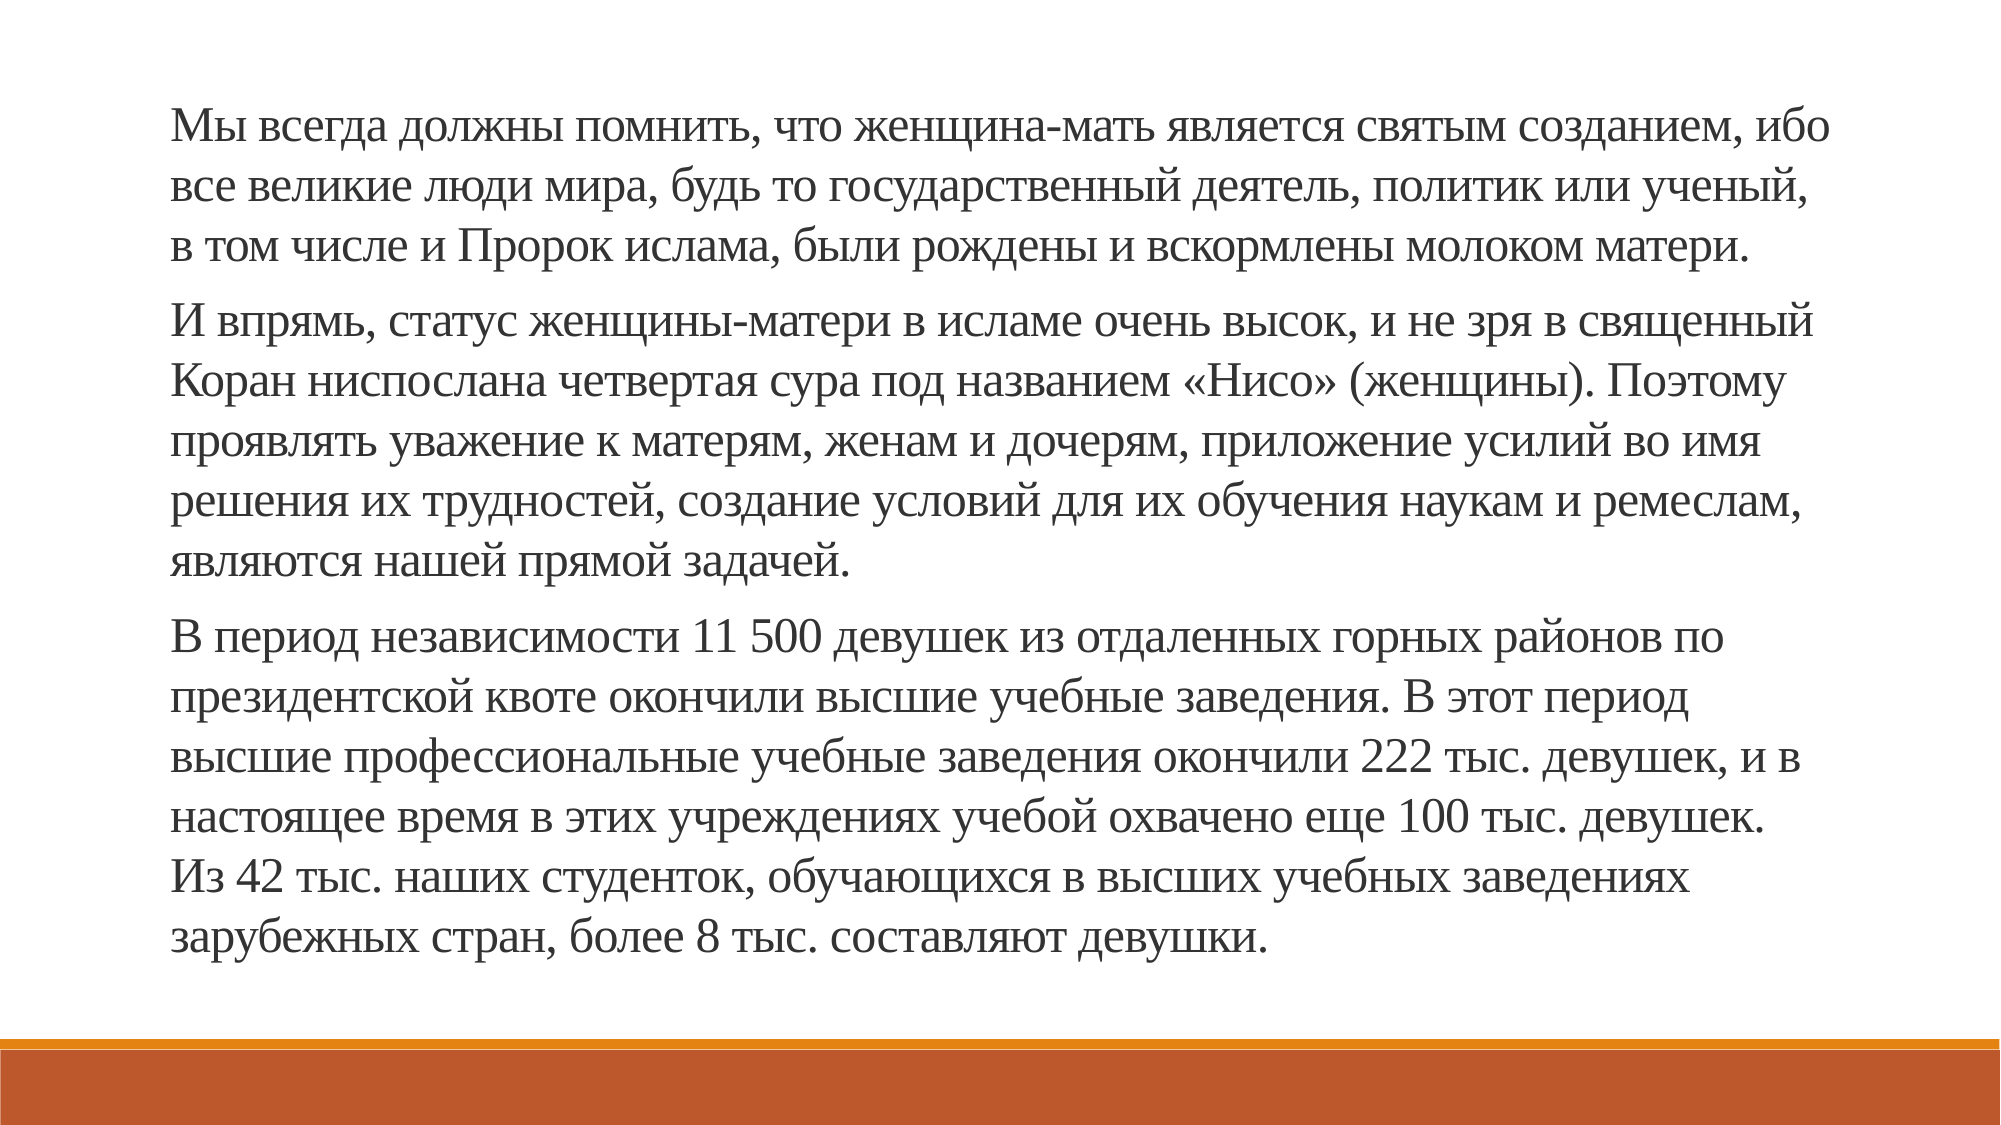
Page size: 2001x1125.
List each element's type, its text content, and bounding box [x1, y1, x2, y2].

text_box Мы всегда должны помнить, что женщина-мать является святым созданием, ибо все великие люди мира, будь то государственный деятель, политик или ученый, в том числе и Пророк ислама, были рождены и вскормлены молоком матери. И впрямь, статус женщины-матери в исламе очень высок, и не зря в священный Коран ниспослана четвертая сура под названием «Нисо» (женщины). Поэтому проявлять уважение к матерям, женам и дочерям, приложение усилий во имя решения их трудностей, создание условий для их обучения наукам и ремеслам, являются нашей прямой задачей. В период независимости 11 500 девушек из отдаленных горных районов по президентской квоте окончили высшие учебные заведения. В этот период высшие профессиональные учебные заведения окончили 222 тыс. девушек, и в настоящее время в этих учреждениях учебой охвачено еще 100 тыс. девушек. Из 42 тыс. наших студенток, обучающихся в высших учебных заведениях зарубежных стран, более 8 тыс. составляют девушки. [155, 83, 1845, 970]
